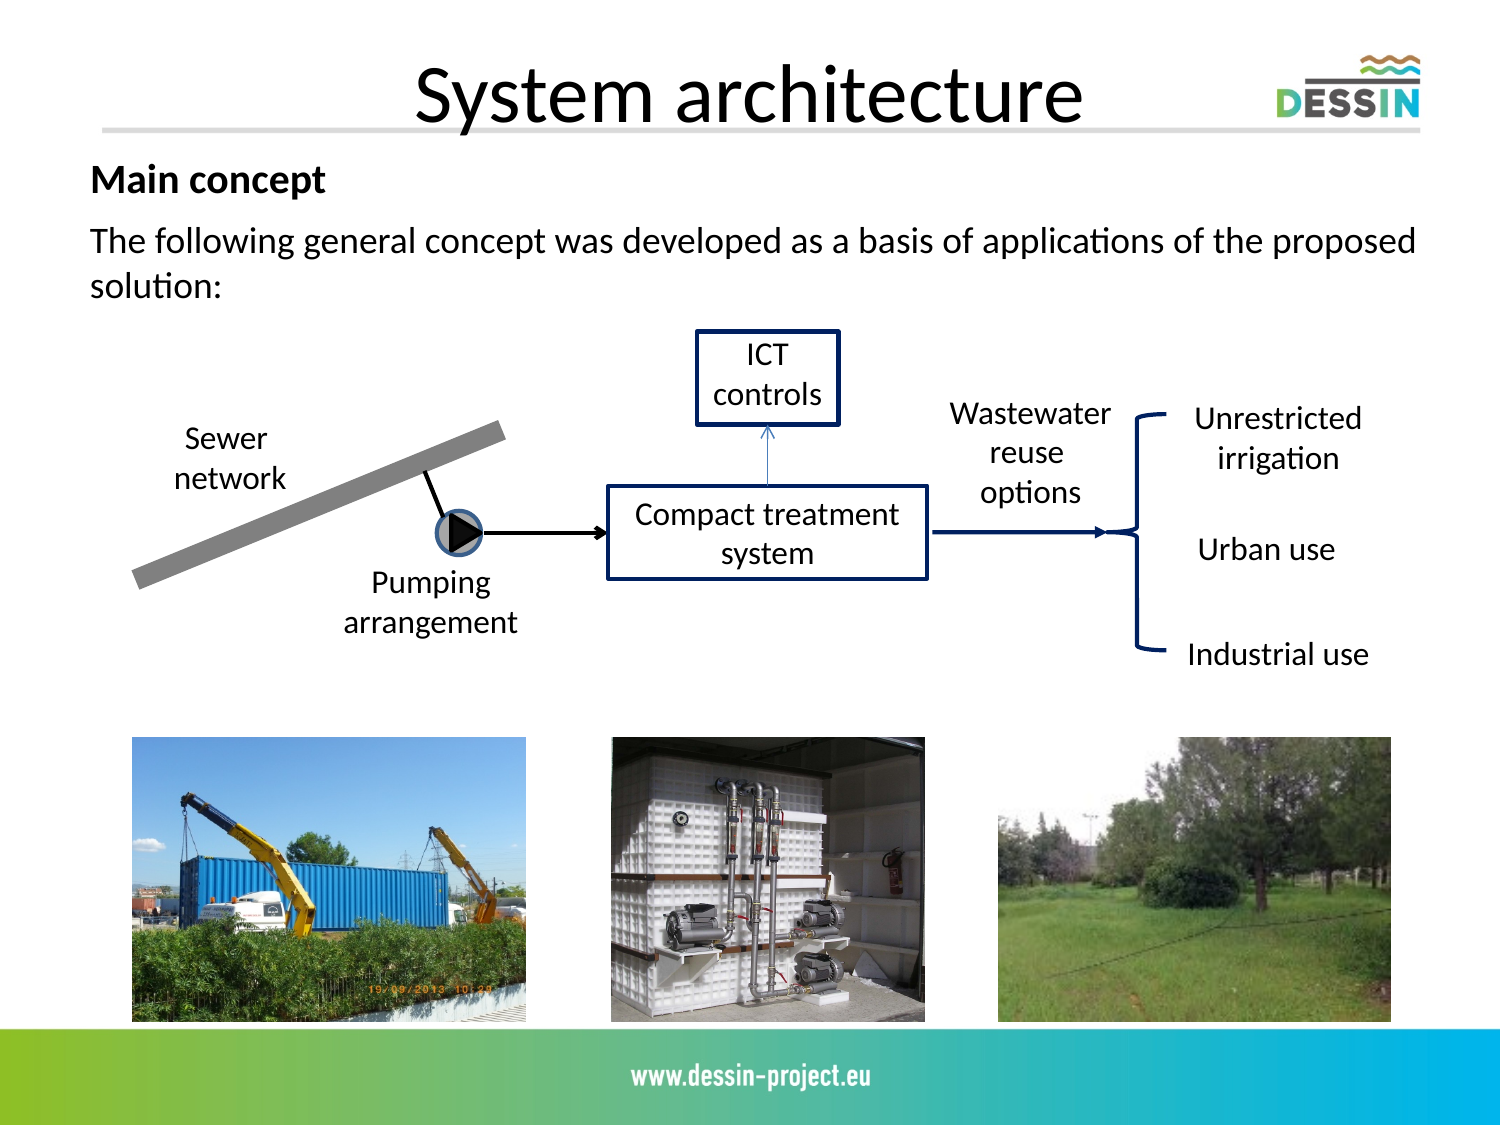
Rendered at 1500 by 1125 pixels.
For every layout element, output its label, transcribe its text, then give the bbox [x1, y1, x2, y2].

text_box Urban use [1154, 519, 1380, 575]
text_box Pumping arrangement [318, 552, 544, 648]
text_box Compact treatment system [617, 484, 919, 579]
text_box ICT controls [696, 324, 839, 420]
picture [0, 0, 1500, 1125]
text_box [1108, 413, 1167, 652]
text_box Unrestricted irrigation [1166, 388, 1391, 484]
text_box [424, 470, 444, 518]
list The following general concept was developed as a basis of applications of the proposed solution: [74, 209, 1447, 327]
text_box Industrial use [1166, 625, 1391, 680]
text_box [606, 484, 929, 581]
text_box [135, 429, 503, 581]
title System architecture [75, 0, 1425, 183]
text_box Sewer network [100, 408, 360, 504]
text_box Wastewater reuse options [918, 383, 1143, 518]
list Main concept [75, 104, 738, 209]
text_box [695, 329, 841, 427]
